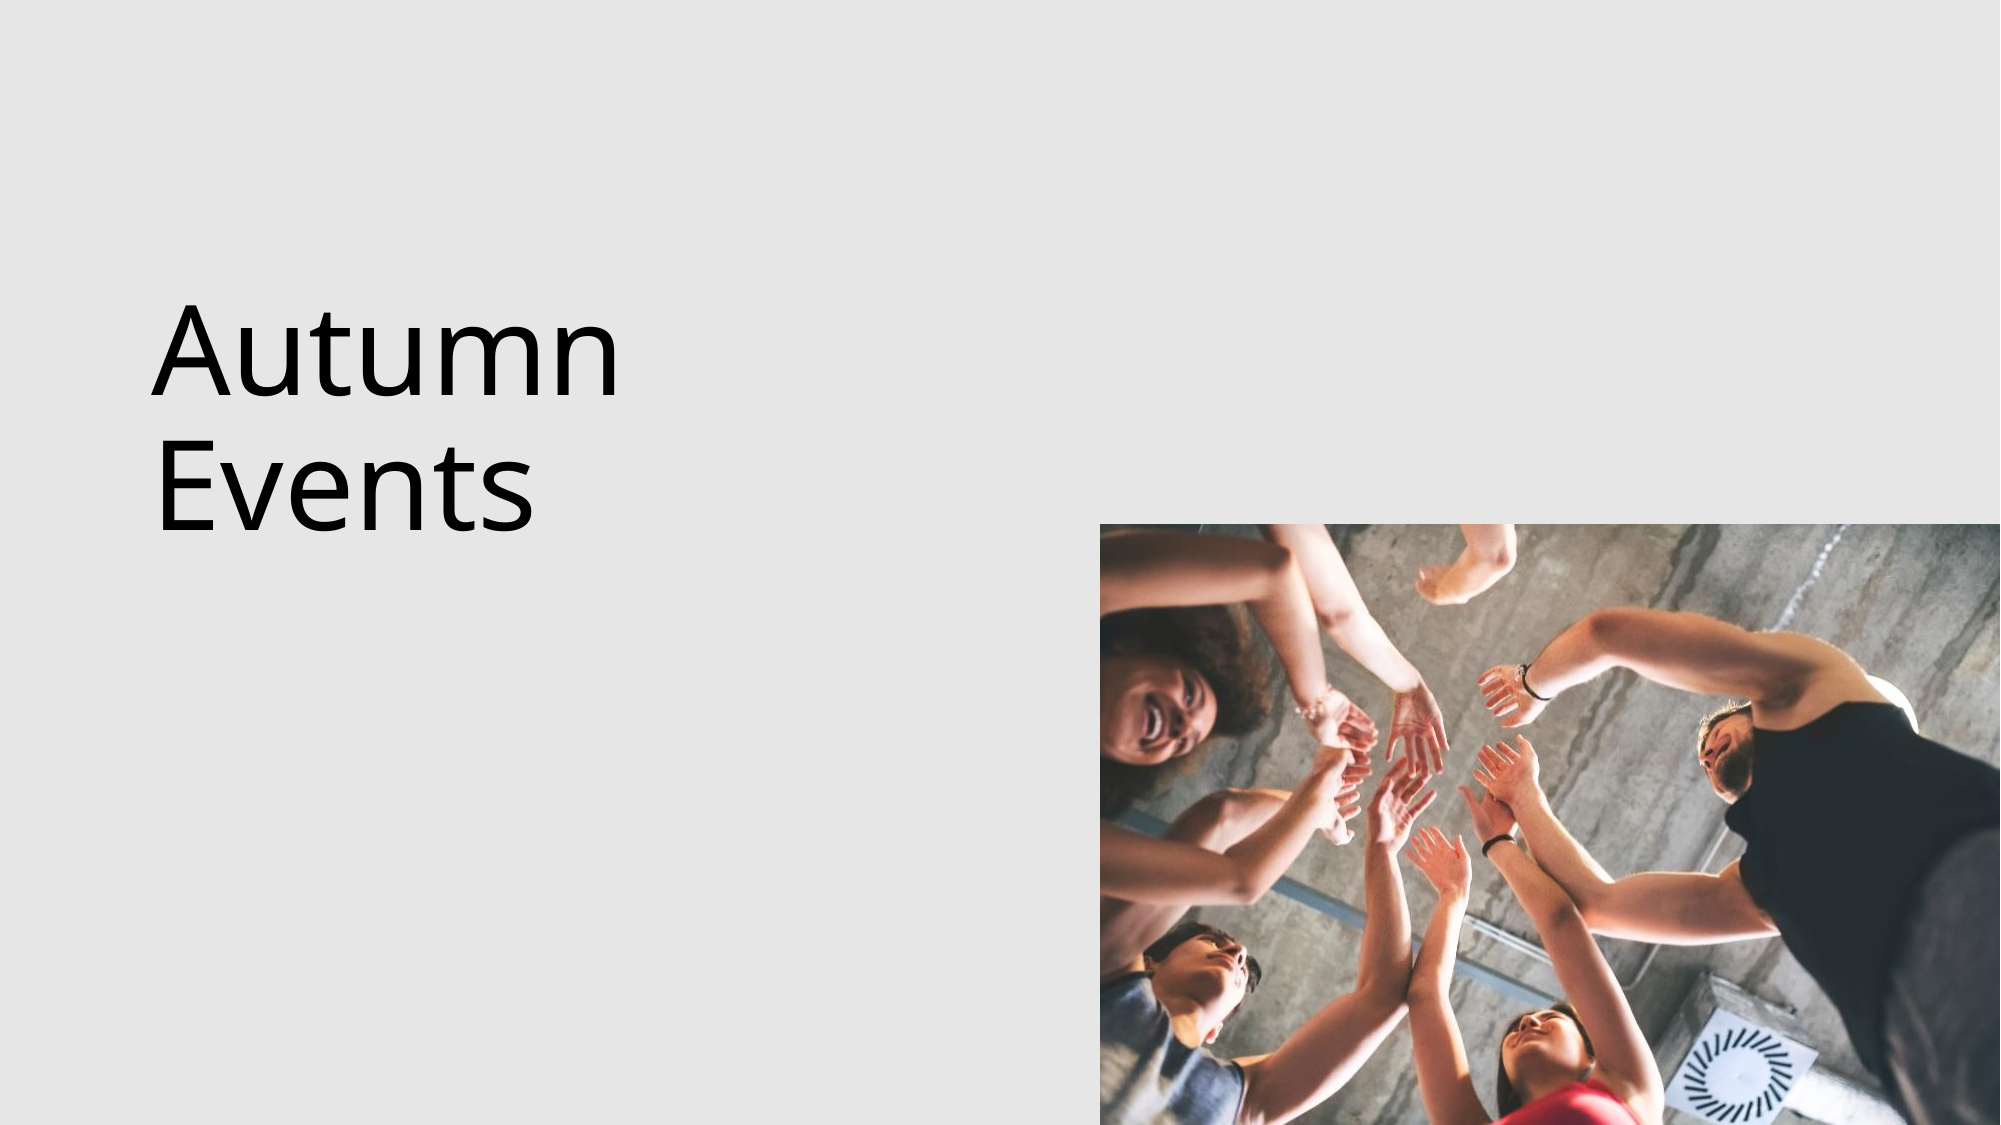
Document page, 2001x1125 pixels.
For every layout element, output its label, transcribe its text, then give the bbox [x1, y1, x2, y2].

picture [1099, 524, 2000, 1125]
title Autumn Events [136, 280, 1862, 749]
